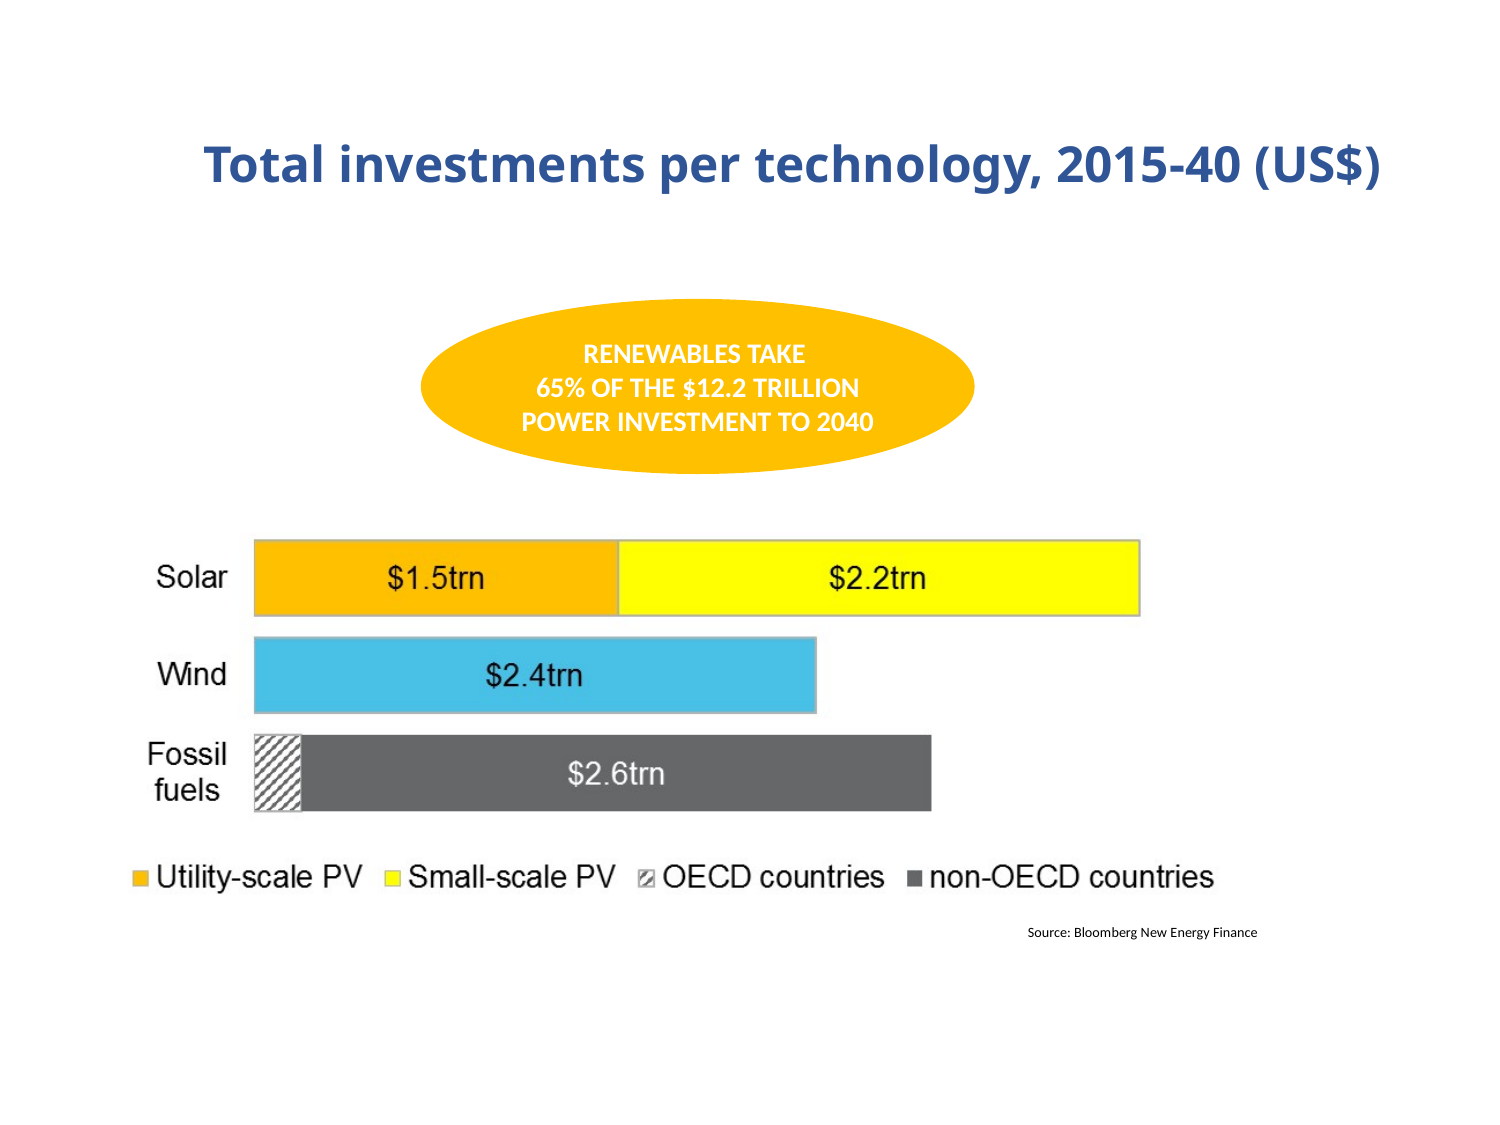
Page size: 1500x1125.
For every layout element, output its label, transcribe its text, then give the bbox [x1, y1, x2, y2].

title Total investments per technology, 2015-40 (US$) [188, 126, 1482, 207]
text_box RENEWABLES TAKE 65% OF THE $12.2 TRILLION POWER INVESTMENT TO 2040 [420, 298, 975, 475]
text_box Source: Bloomberg New Energy Finance [1027, 908, 1500, 941]
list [90, 515, 1246, 919]
